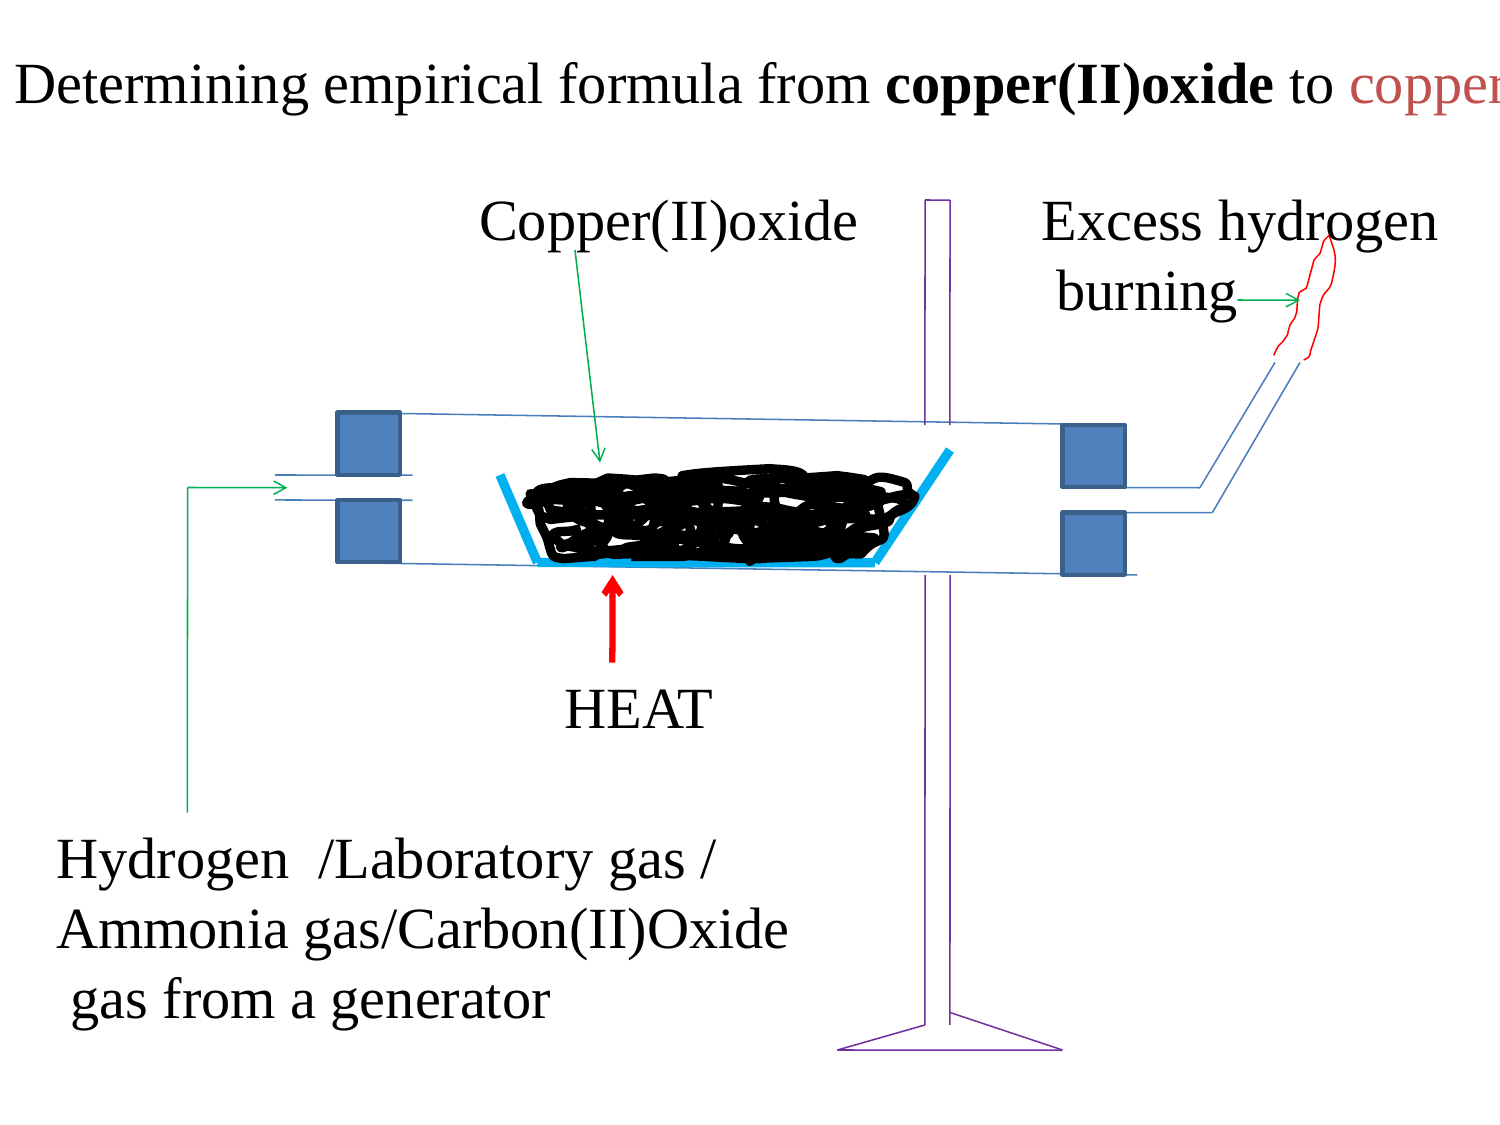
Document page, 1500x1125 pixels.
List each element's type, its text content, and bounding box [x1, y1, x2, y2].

text_box Hydrogen /Laboratory gas / Ammonia gas/Carbon(II)Oxide gas from a generator [41, 812, 805, 1038]
text_box [335, 432, 402, 473]
text_box [529, 467, 863, 559]
text_box [335, 510, 402, 562]
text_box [837, 1024, 926, 1051]
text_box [1180, 393, 1332, 482]
text_box Determining empirical formula from copper(II)oxide to copper [0, 37, 1500, 123]
text_box [1273, 330, 1319, 361]
text_box Excess hydrogen burning [1027, 174, 1454, 330]
text_box [1060, 510, 1127, 560]
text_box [480, 343, 694, 369]
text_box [949, 1012, 1063, 1051]
text_box [1060, 431, 1127, 489]
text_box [474, 499, 563, 538]
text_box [1174, 387, 1301, 463]
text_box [855, 468, 969, 544]
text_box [337, 412, 1126, 426]
text_box HEAT [549, 662, 756, 748]
text_box Copper(II)oxide [464, 174, 874, 260]
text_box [337, 562, 1138, 576]
